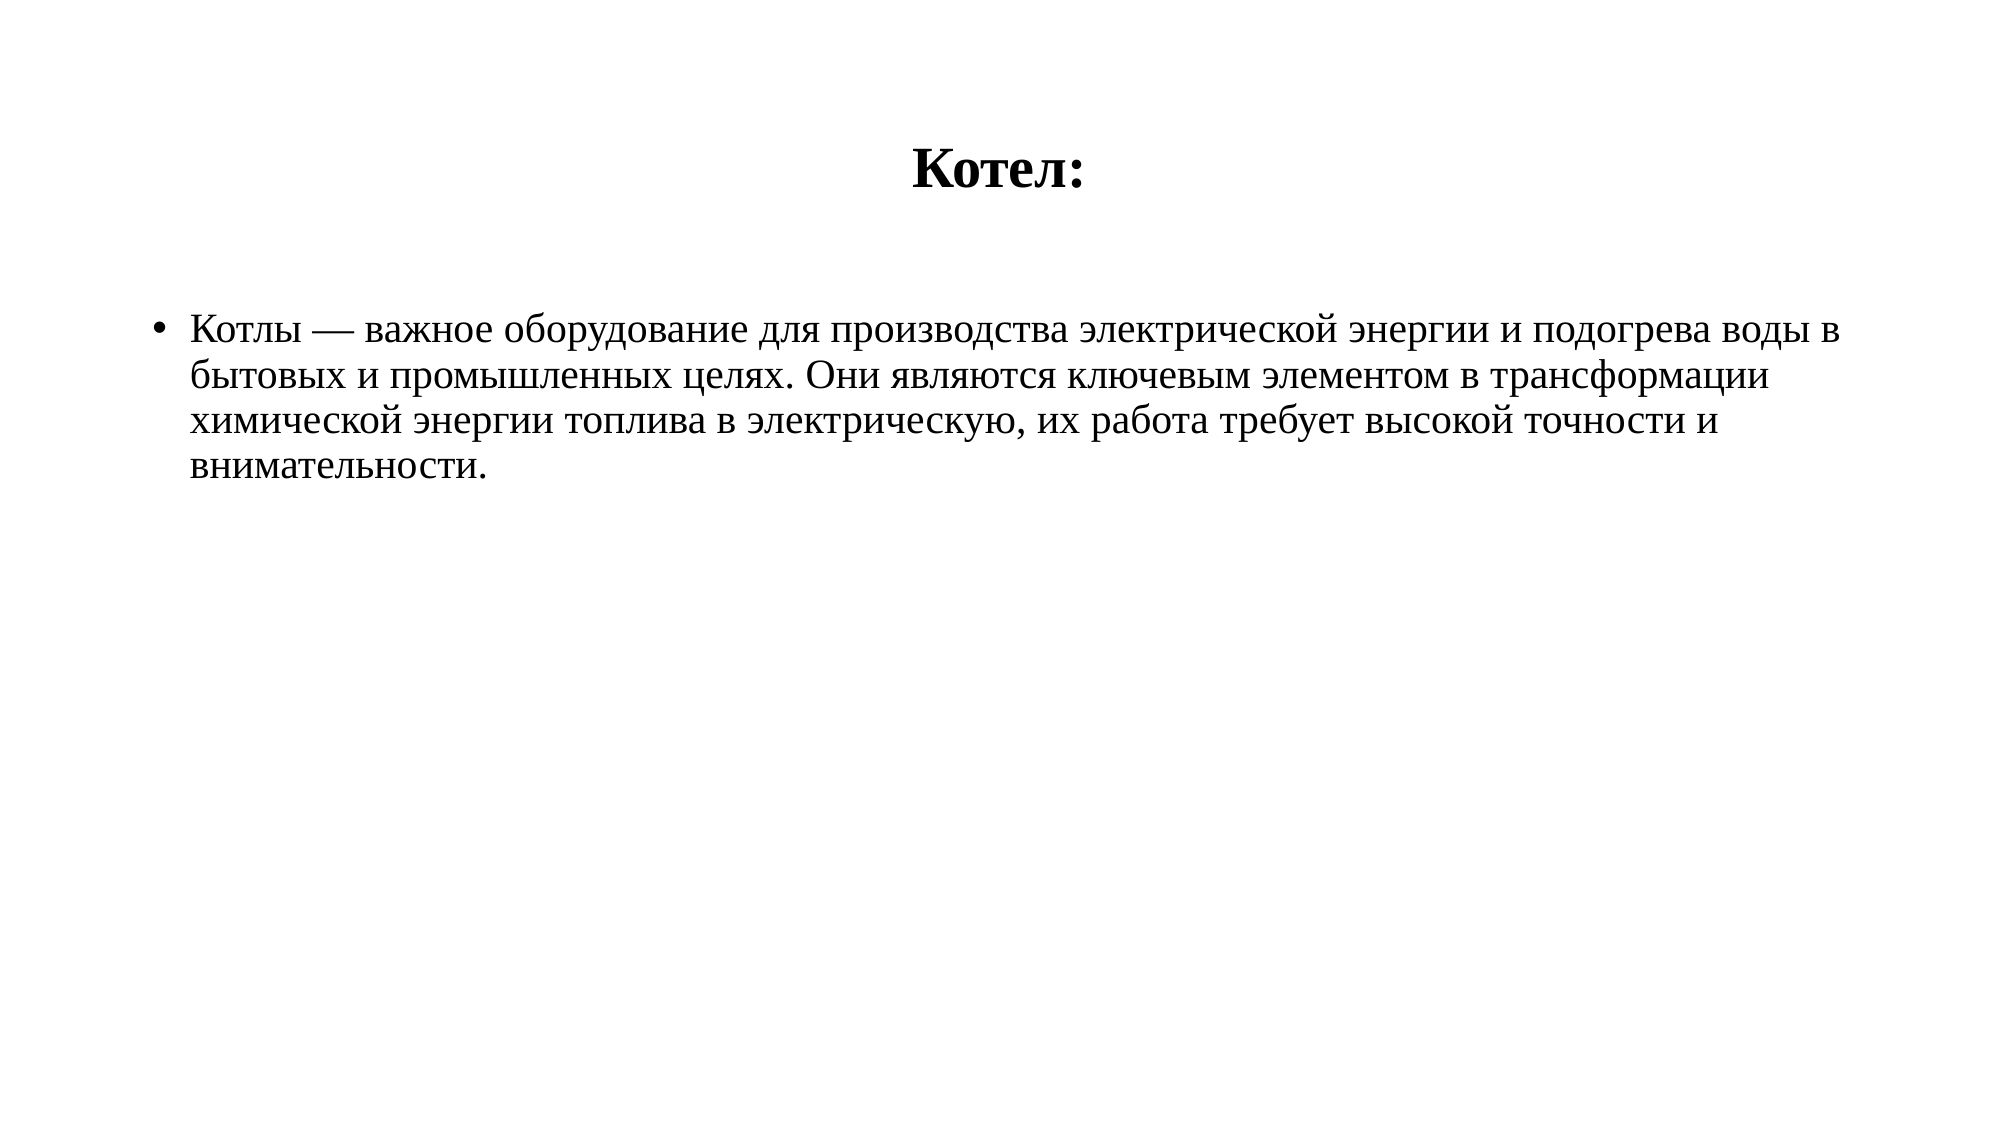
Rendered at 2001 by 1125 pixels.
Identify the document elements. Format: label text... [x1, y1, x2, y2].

list Котлы — важное оборудование для производства электрической энергии и подогрева воды в бытовых и промышленных целях. Они являются ключевым элементом в трансформации химической энергии топлива в электрическую, их работа требует высокой точности и внимательности. [137, 299, 1863, 1014]
title Котел: [137, 59, 1863, 278]
